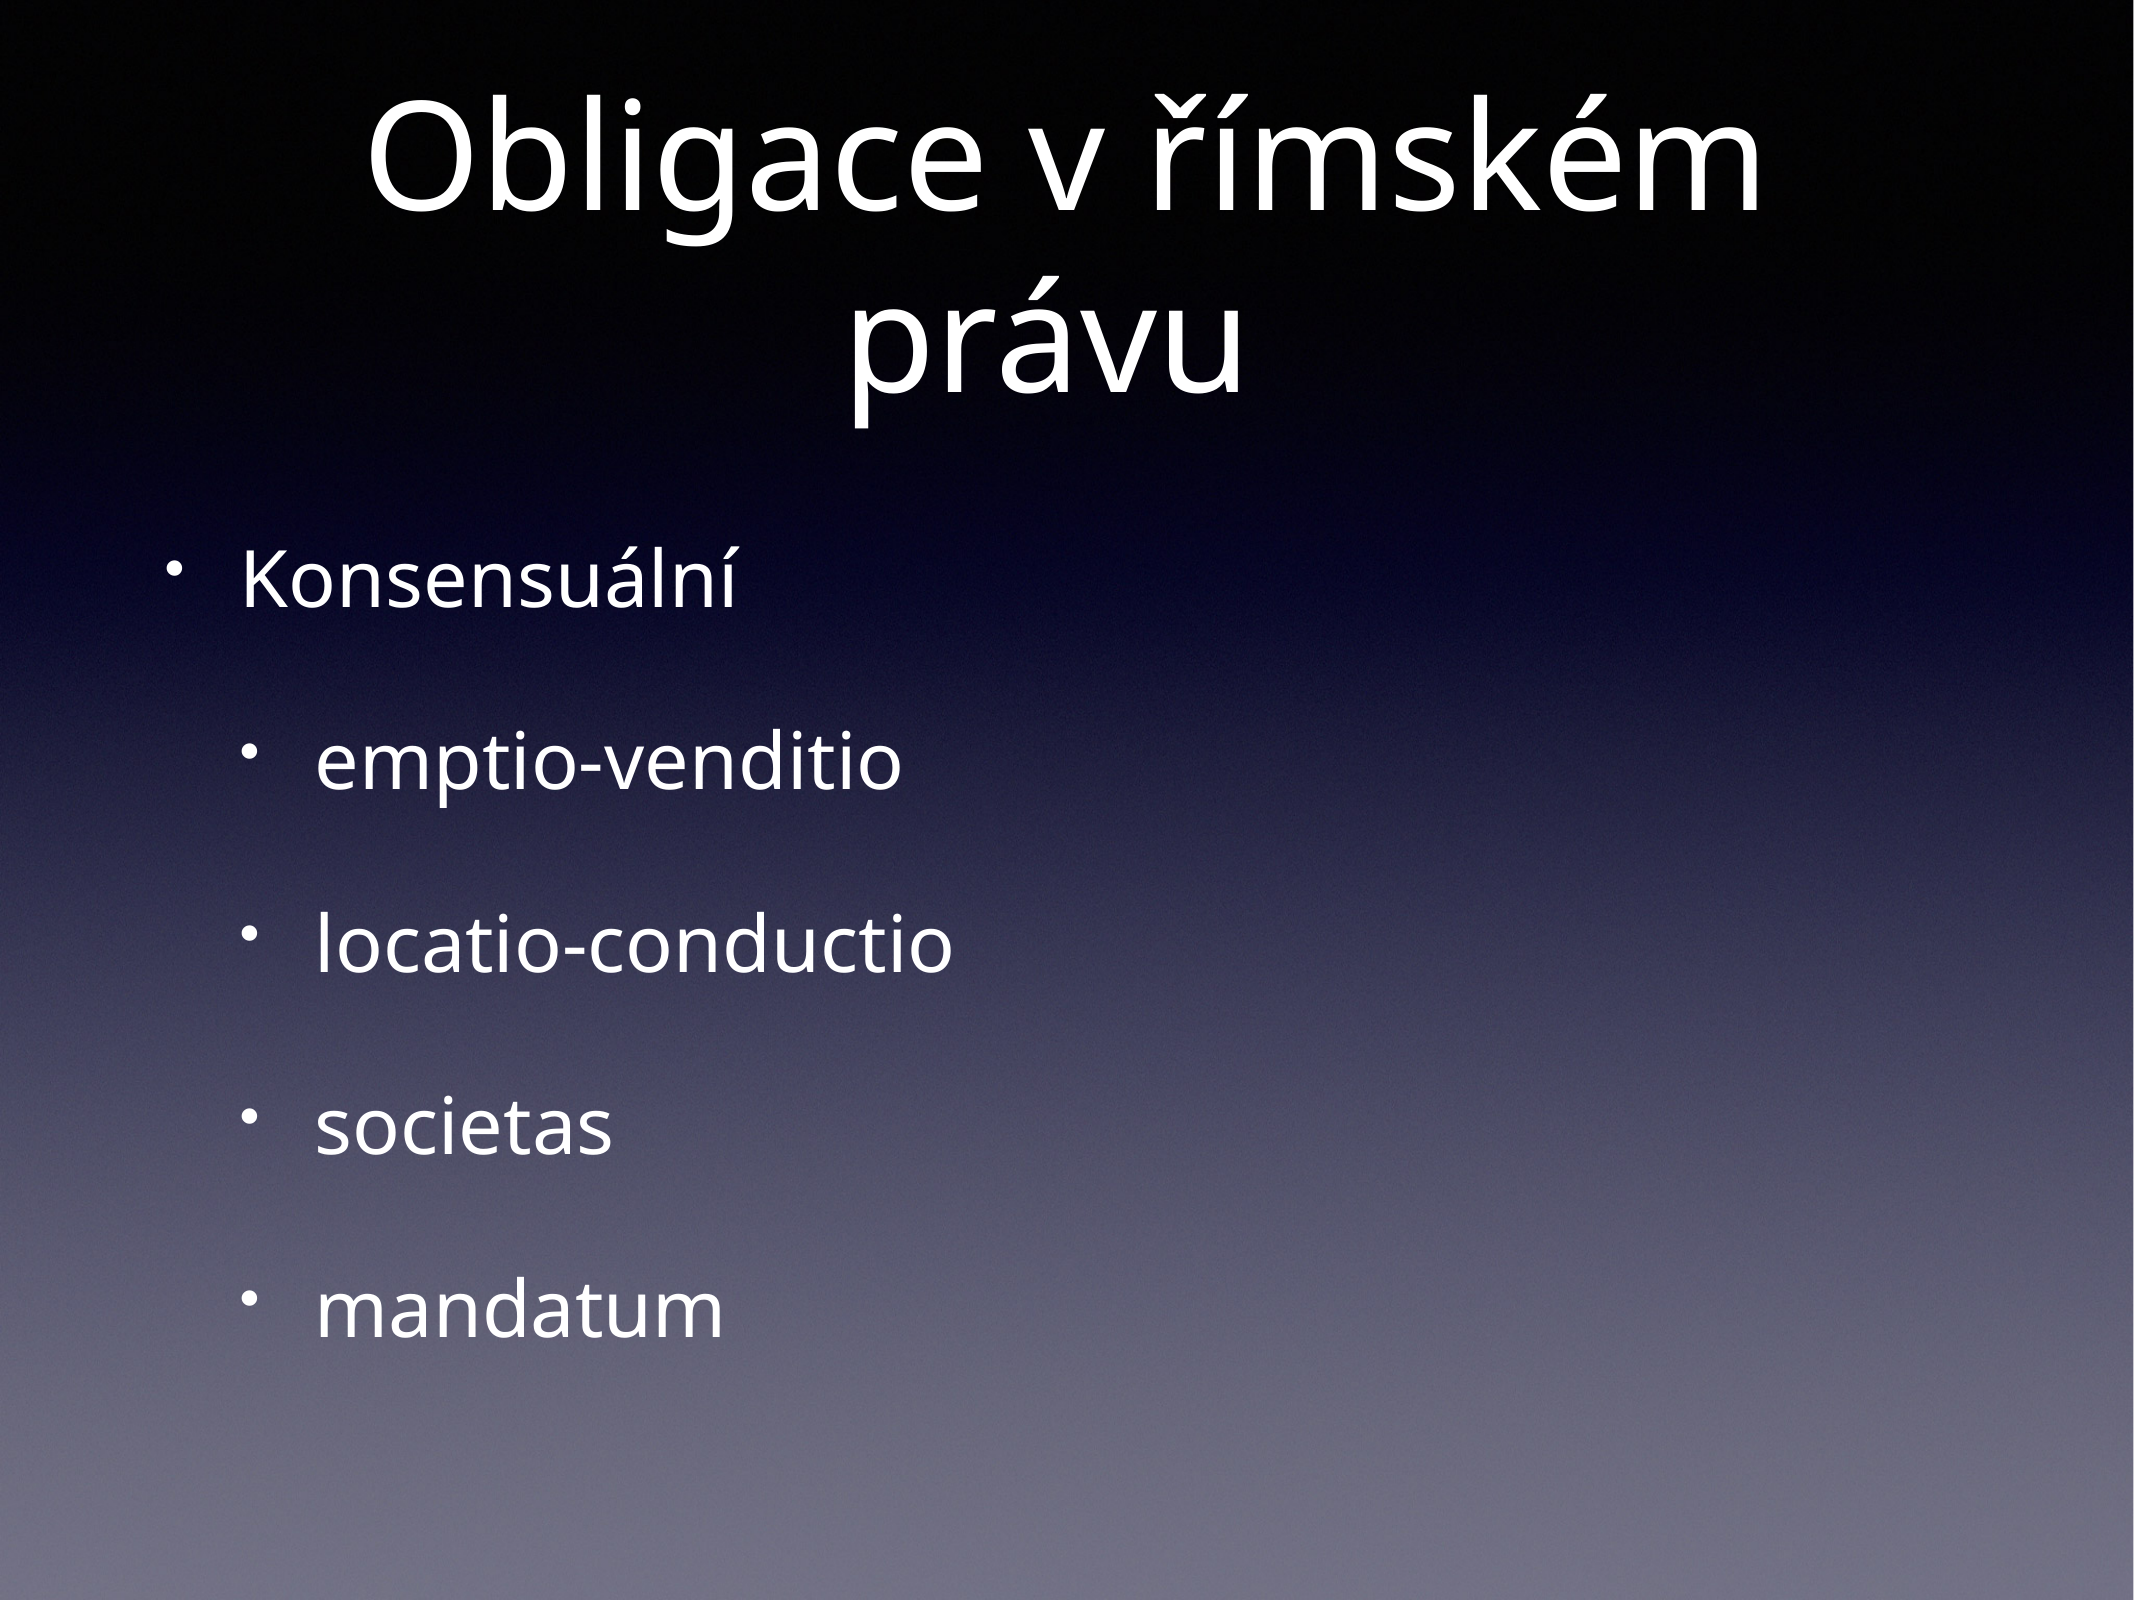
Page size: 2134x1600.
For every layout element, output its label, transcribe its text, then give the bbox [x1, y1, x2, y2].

title Obligace v římském právu [155, 66, 1978, 416]
picture [0, 0, 2134, 1600]
list Konsensuální emptio-venditio locatio-conductio societas mandatum [155, 424, 1978, 1457]
